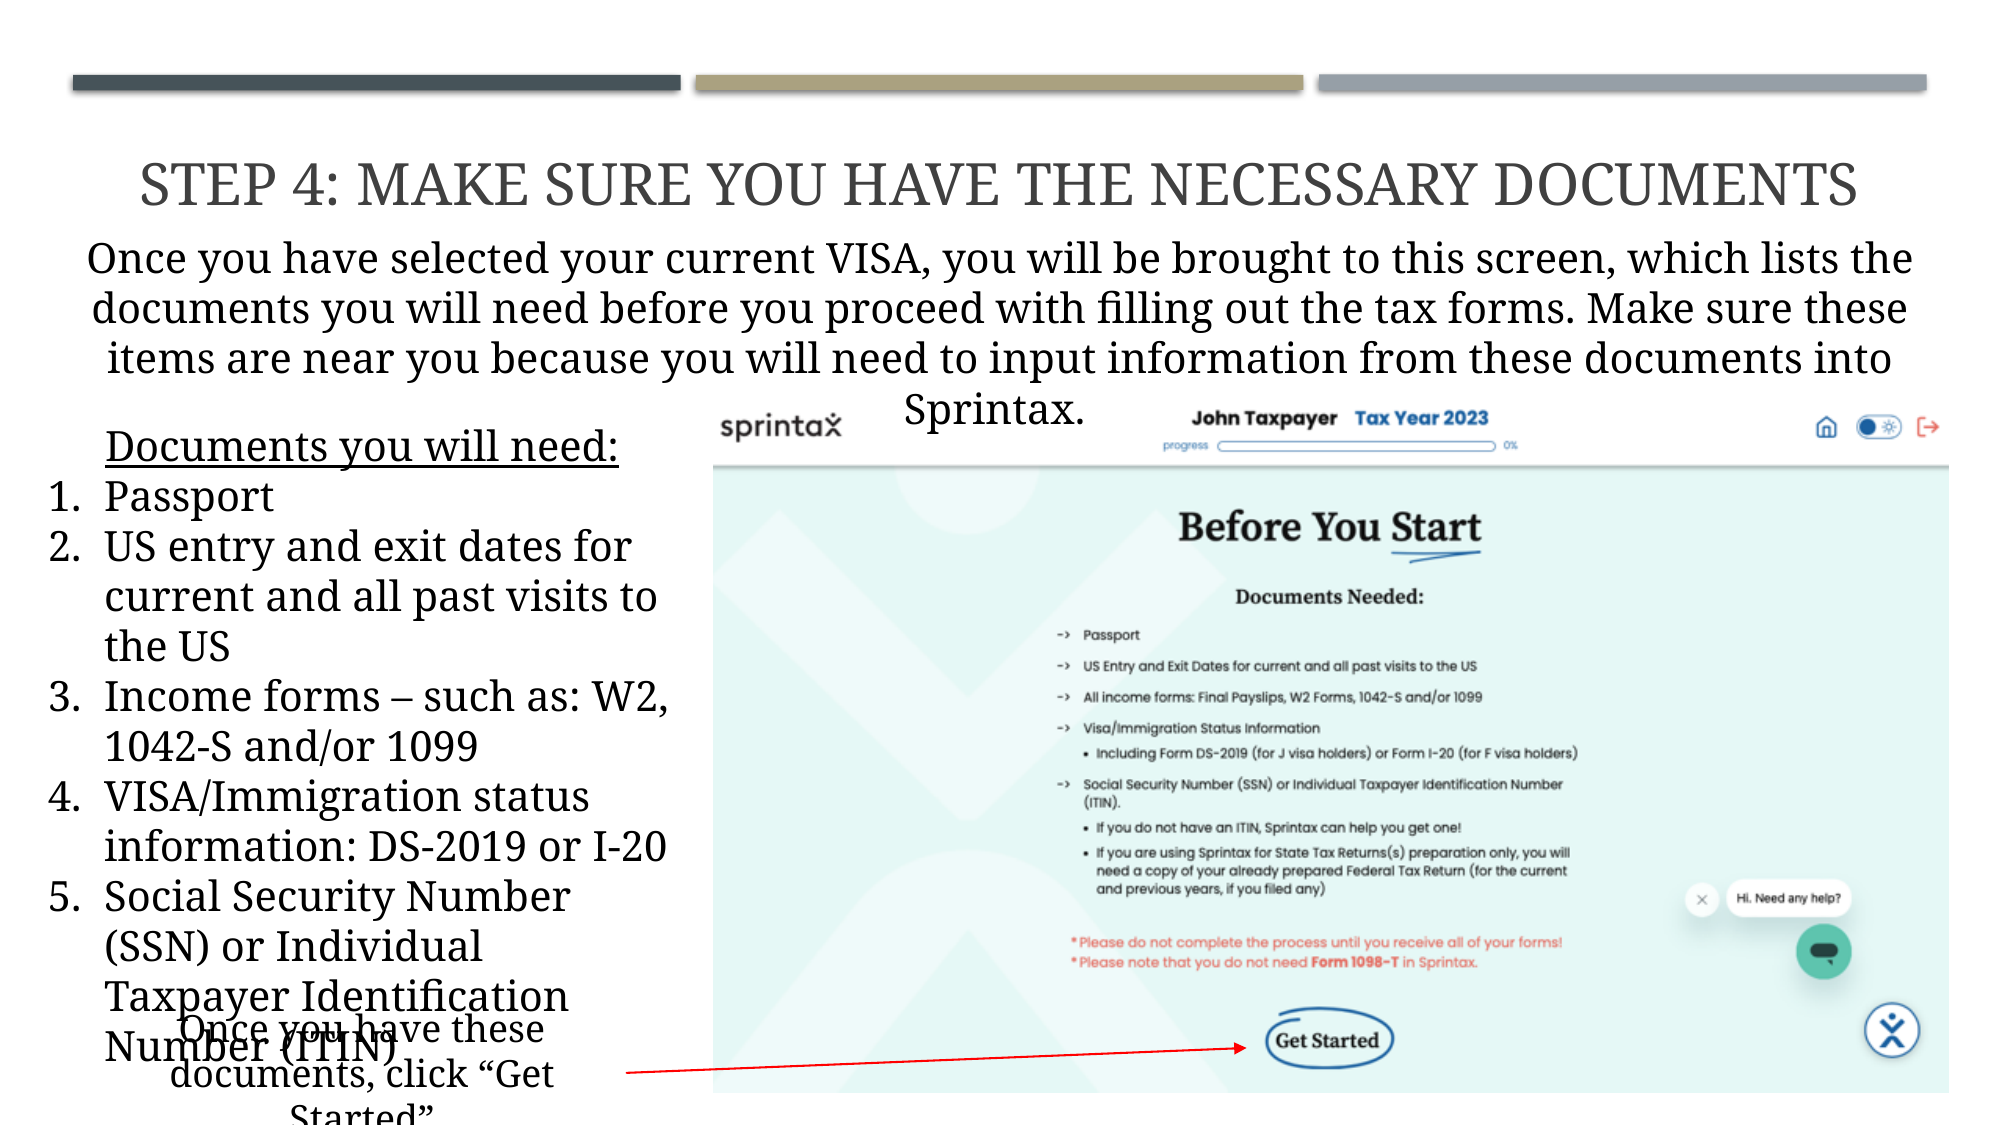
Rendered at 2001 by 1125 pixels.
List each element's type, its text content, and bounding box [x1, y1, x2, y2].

text_box Once you have these documents, click “Get Started” [97, 997, 627, 1125]
text_box Documents you will need: Passport US entry and exit dates for current and all past visits to the US Income forms – such as: W2, 1042-S and/or 1099 VISA/Immigration status information: DS-2019 or I-20 Social Security Number (SSN) or Individual Taxpayer Identification Number (ITIN) [33, 412, 692, 1078]
text_box Once you have selected your current VISA, you will be brought to this screen, which lists the documents you will need before you proceed with filling out the tax forms. Make sure these items are near you because you will need to input information from these documents into Sprintax. [33, 224, 1967, 440]
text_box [626, 1047, 1248, 1052]
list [712, 391, 1949, 1094]
title Step 4: Make sure you have the necessary documents [95, 115, 1905, 224]
